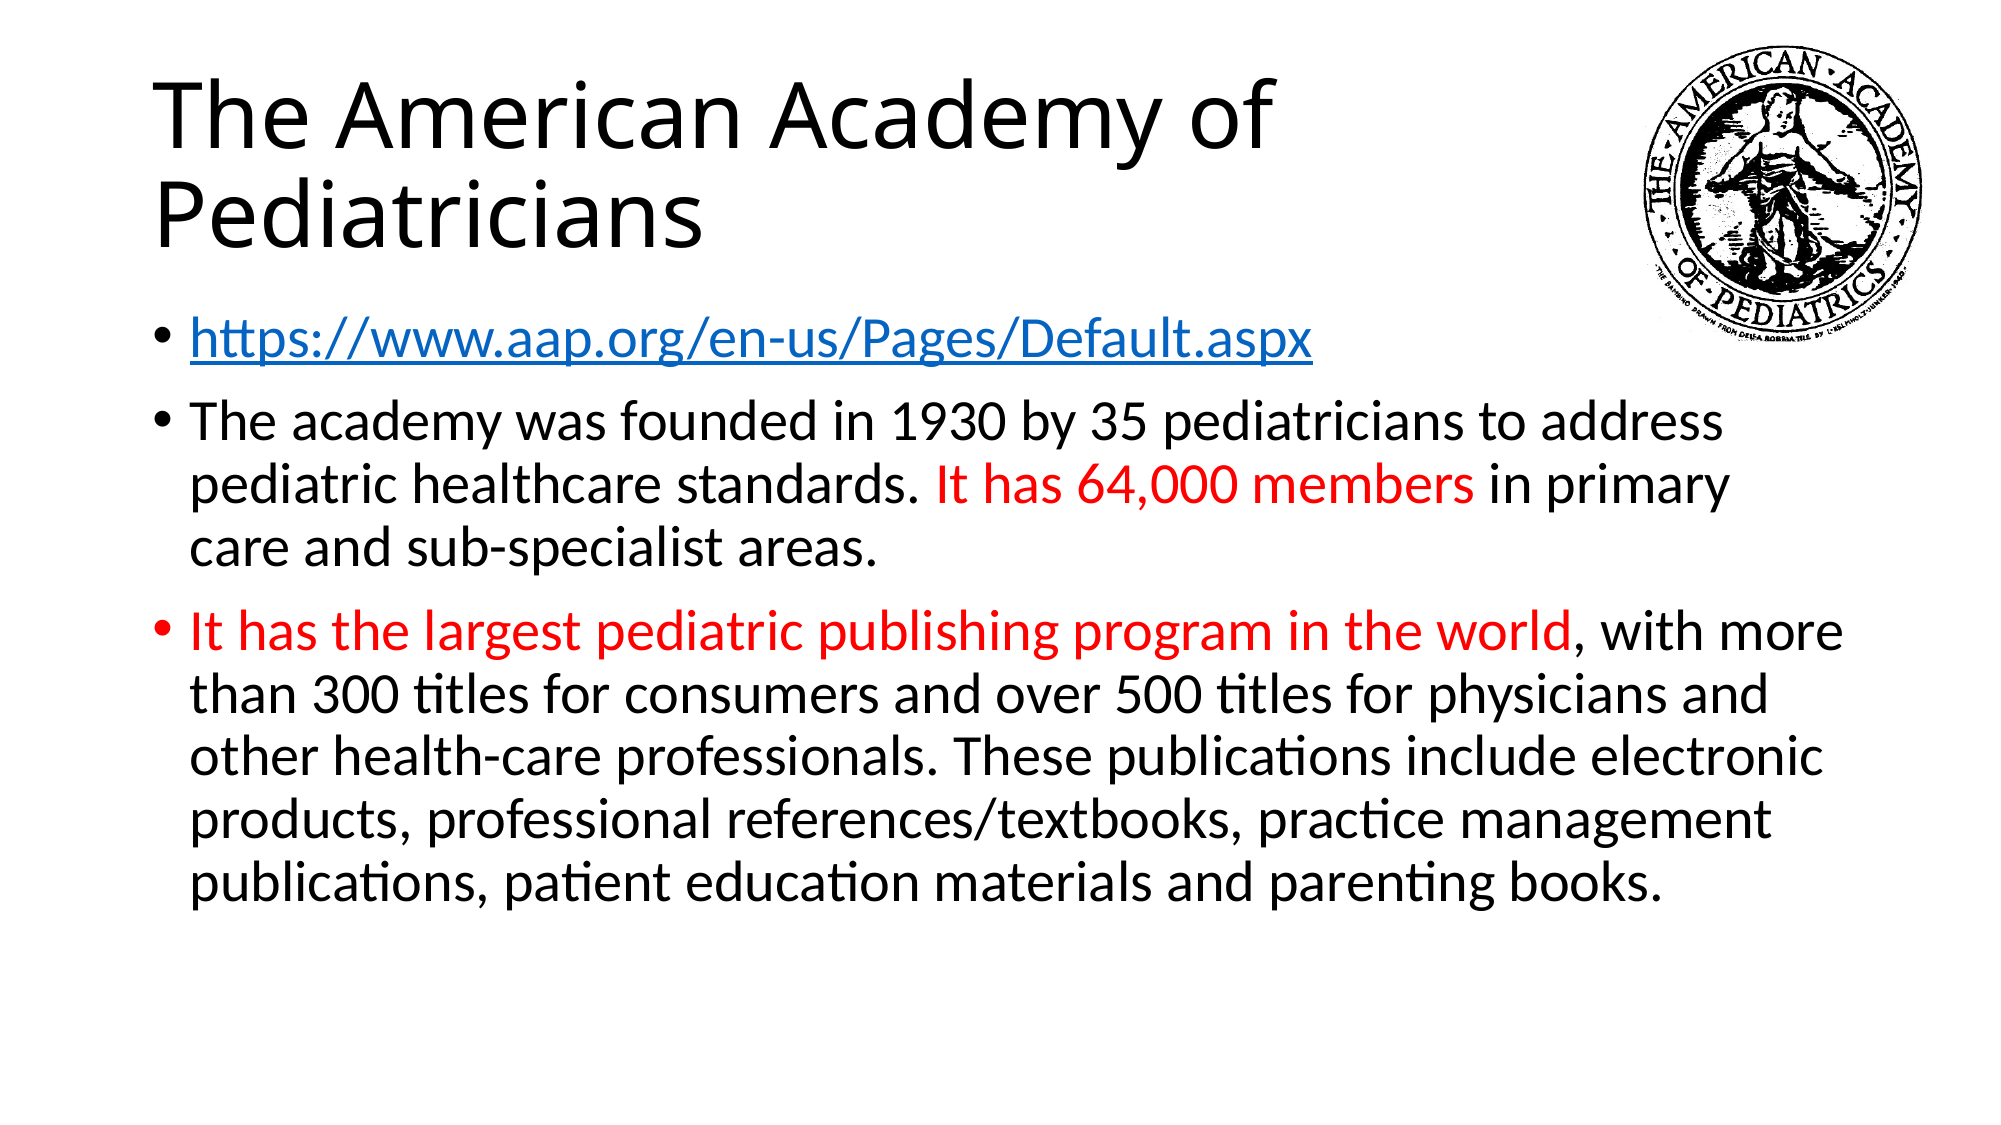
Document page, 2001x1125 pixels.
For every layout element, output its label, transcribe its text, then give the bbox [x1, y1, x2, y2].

picture [1641, 43, 1924, 344]
title The American Academy of Pediatricians [137, 59, 1641, 278]
list https://www.aap.org/en-us/Pages/Default.aspx The academy was founded in 1930 by 35 pediatricians to address pediatric healthcare standards. It has 64,000 members in primary care and sub-specialist areas. It has the largest pediatric publishing program in the world, with more than 300 titles for consumers and over 500 titles for physicians and other health-care professionals. These publications include electronic products, professional references/textbooks, practice management publications, patient education materials and parenting books. [137, 299, 1863, 1014]
